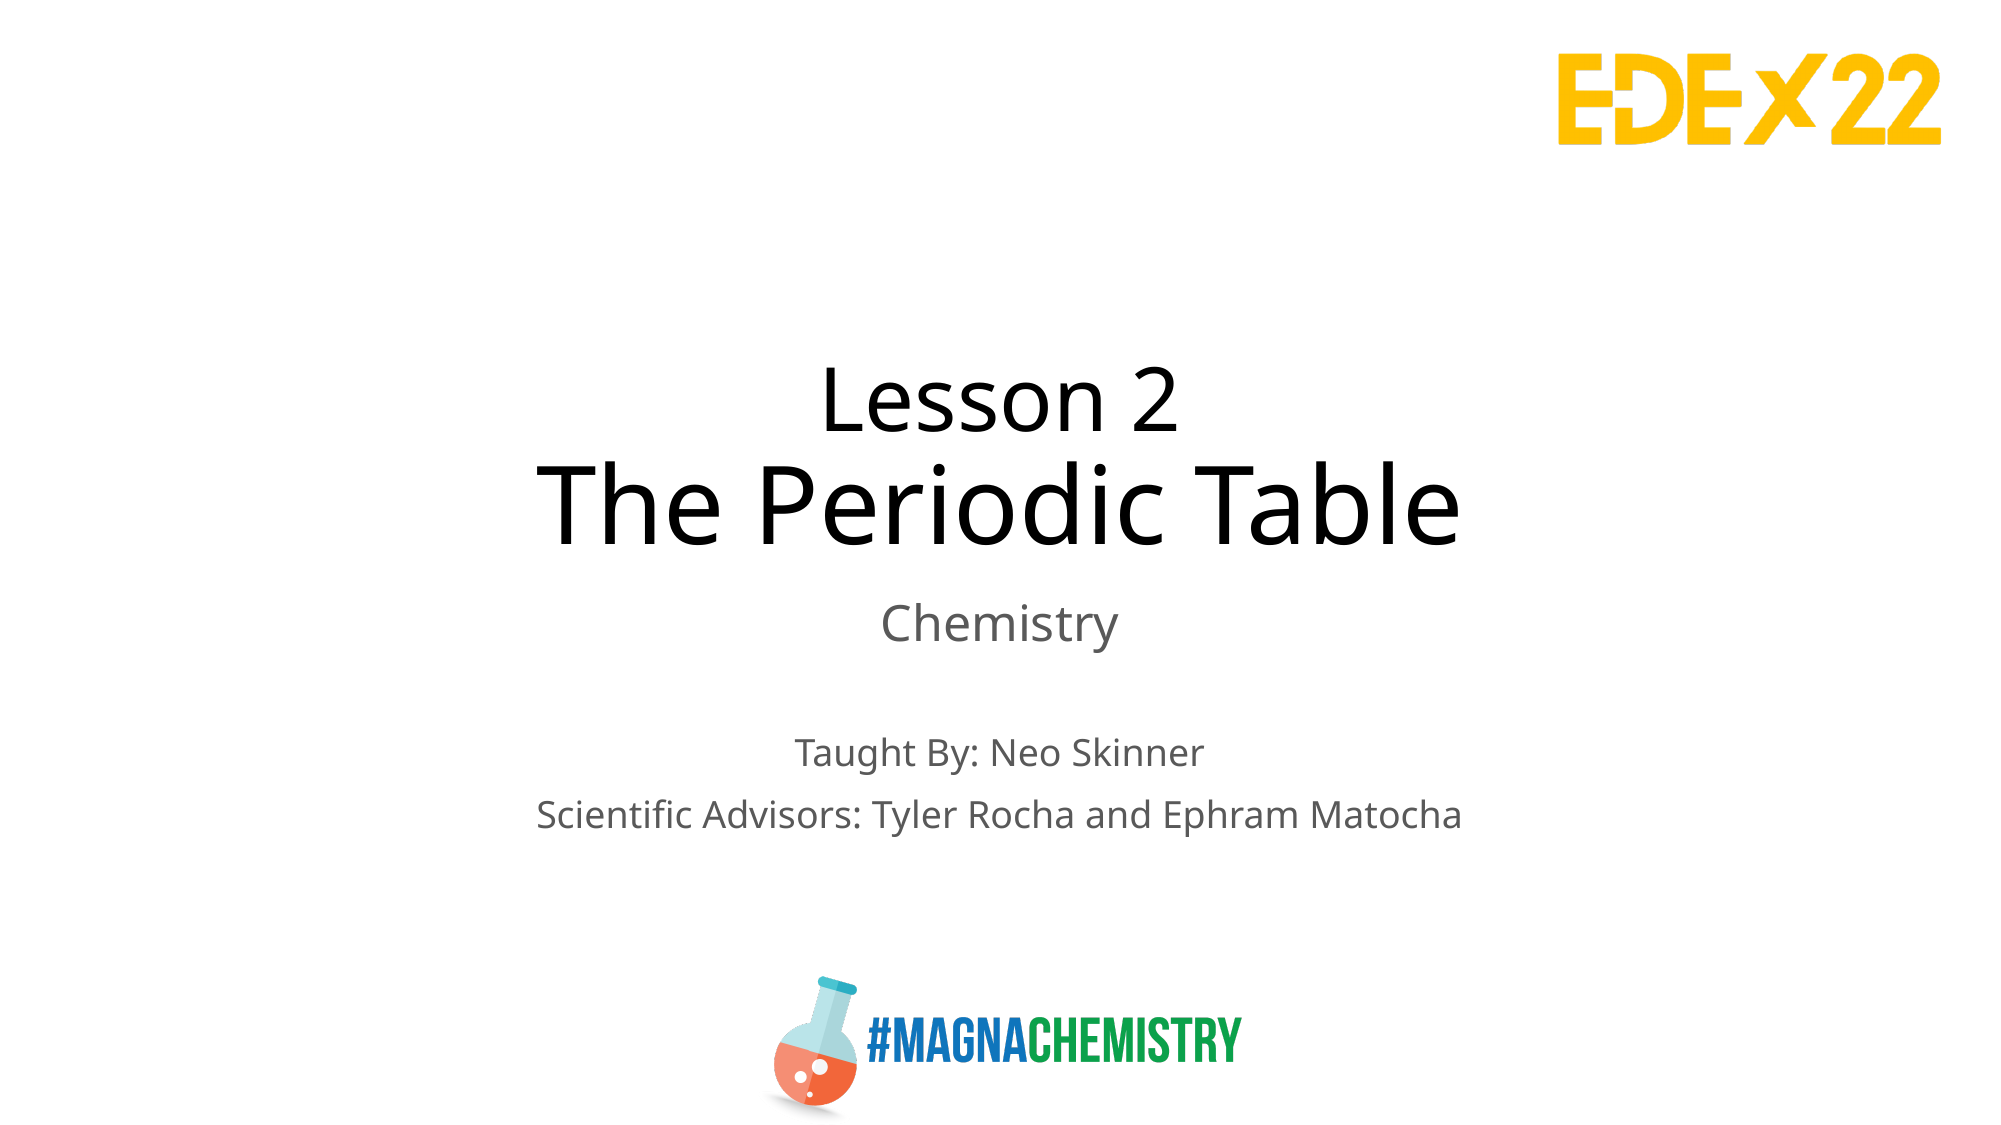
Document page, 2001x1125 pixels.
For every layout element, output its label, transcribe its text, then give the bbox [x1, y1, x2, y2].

picture [758, 976, 1242, 1125]
title Lesson 2 The Periodic Table [249, 346, 1750, 576]
picture [1554, 47, 1944, 148]
subtitle Chemistry Taught By: Neo Skinner Scientific Advisors: Tyler Rocha and Ephram Matocha [249, 590, 1750, 847]
